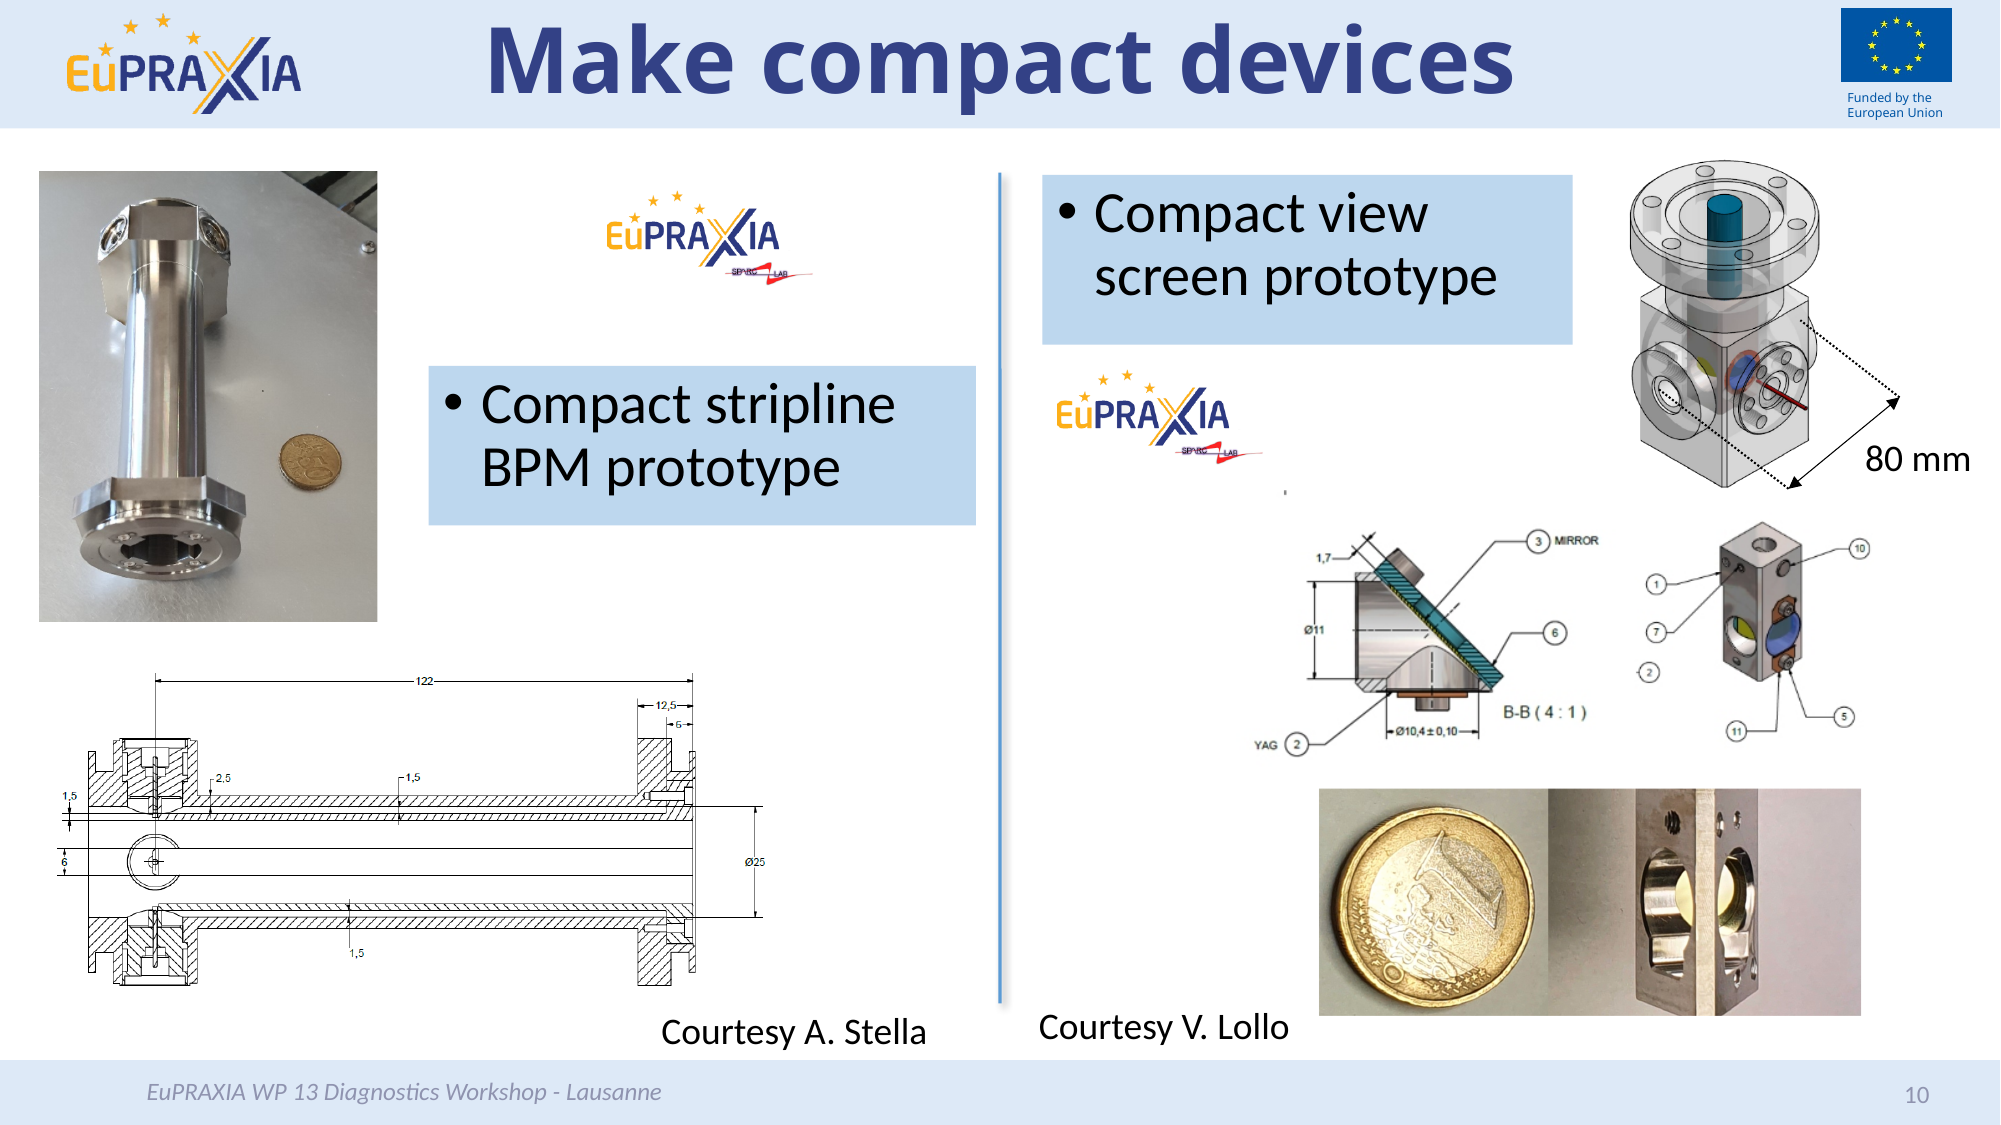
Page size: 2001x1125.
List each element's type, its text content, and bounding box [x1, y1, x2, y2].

list Compact stripline BPM prototype [433, 365, 976, 526]
text_box Courtesy A. Stella [646, 999, 976, 1060]
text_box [1547, 146, 2000, 510]
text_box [607, 188, 815, 290]
text_box Courtesy V. Lollo [1024, 994, 1354, 1055]
title Make compact devices [346, 0, 1653, 173]
picture [1217, 490, 1880, 1125]
text_box Compact view screen prototype [1042, 174, 1547, 345]
picture [67, 13, 301, 114]
picture [0, 171, 433, 622]
picture [1841, 8, 1952, 82]
slide_number 10 [1704, 1063, 1945, 1123]
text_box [1057, 367, 1265, 468]
footer EuPRAXIA WP 13 Diagnostics Workshop - Lausanne [67, 1060, 743, 1120]
picture [42, 656, 793, 1004]
